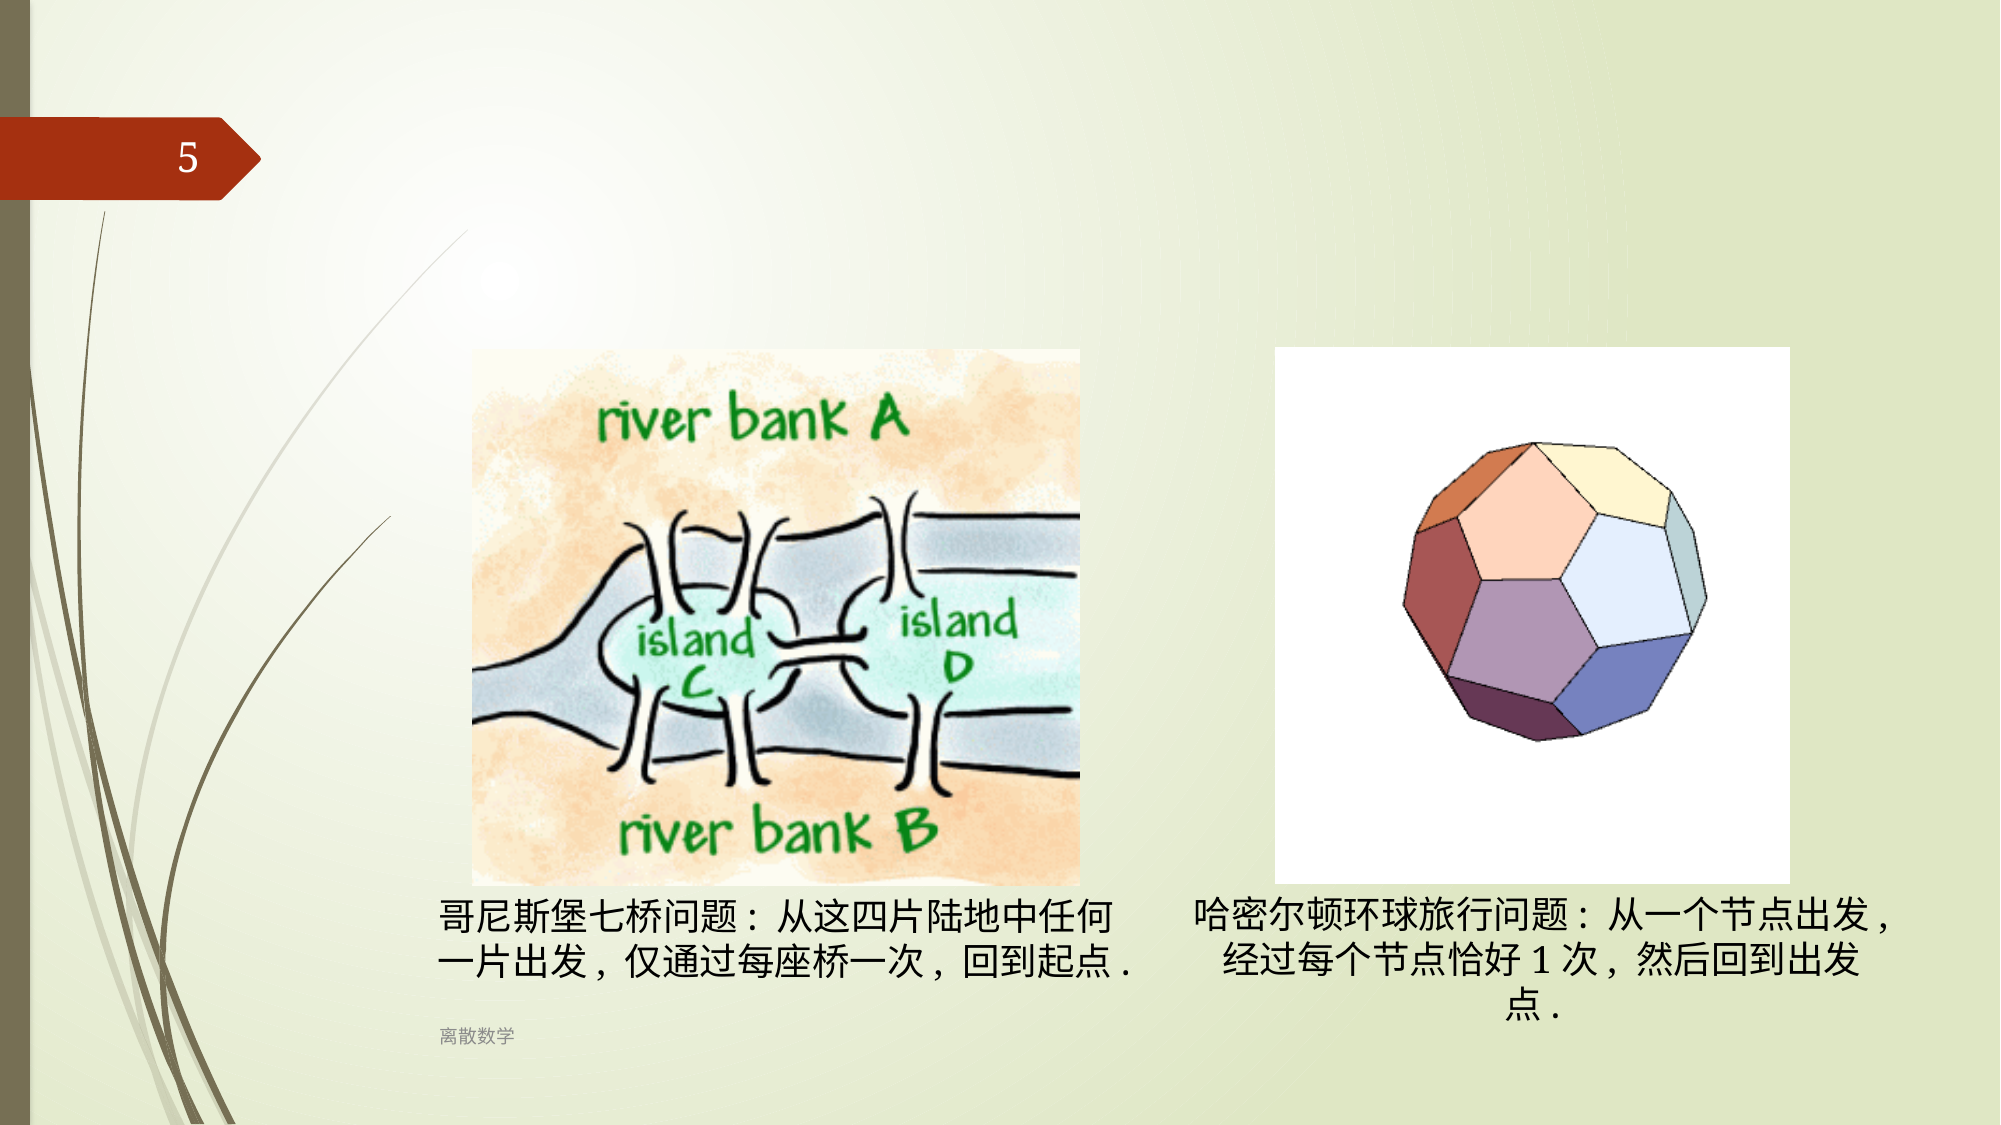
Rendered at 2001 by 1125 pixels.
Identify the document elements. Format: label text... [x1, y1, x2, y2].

footer 离散数学 [424, 1006, 1675, 1067]
slide_number 5 [87, 129, 216, 190]
text_box 哈密尔顿环球旅行问题: 从一个节点出发, 经过每个节点恰好1次, 然后回到出发点. [1179, 883, 1886, 967]
picture [472, 349, 1080, 886]
text_box 哥尼斯堡七桥问题: 从这四片陆地中任何一片出发, 仅通过每座桥一次, 回到起点. [422, 885, 1130, 969]
picture [1274, 347, 1790, 884]
